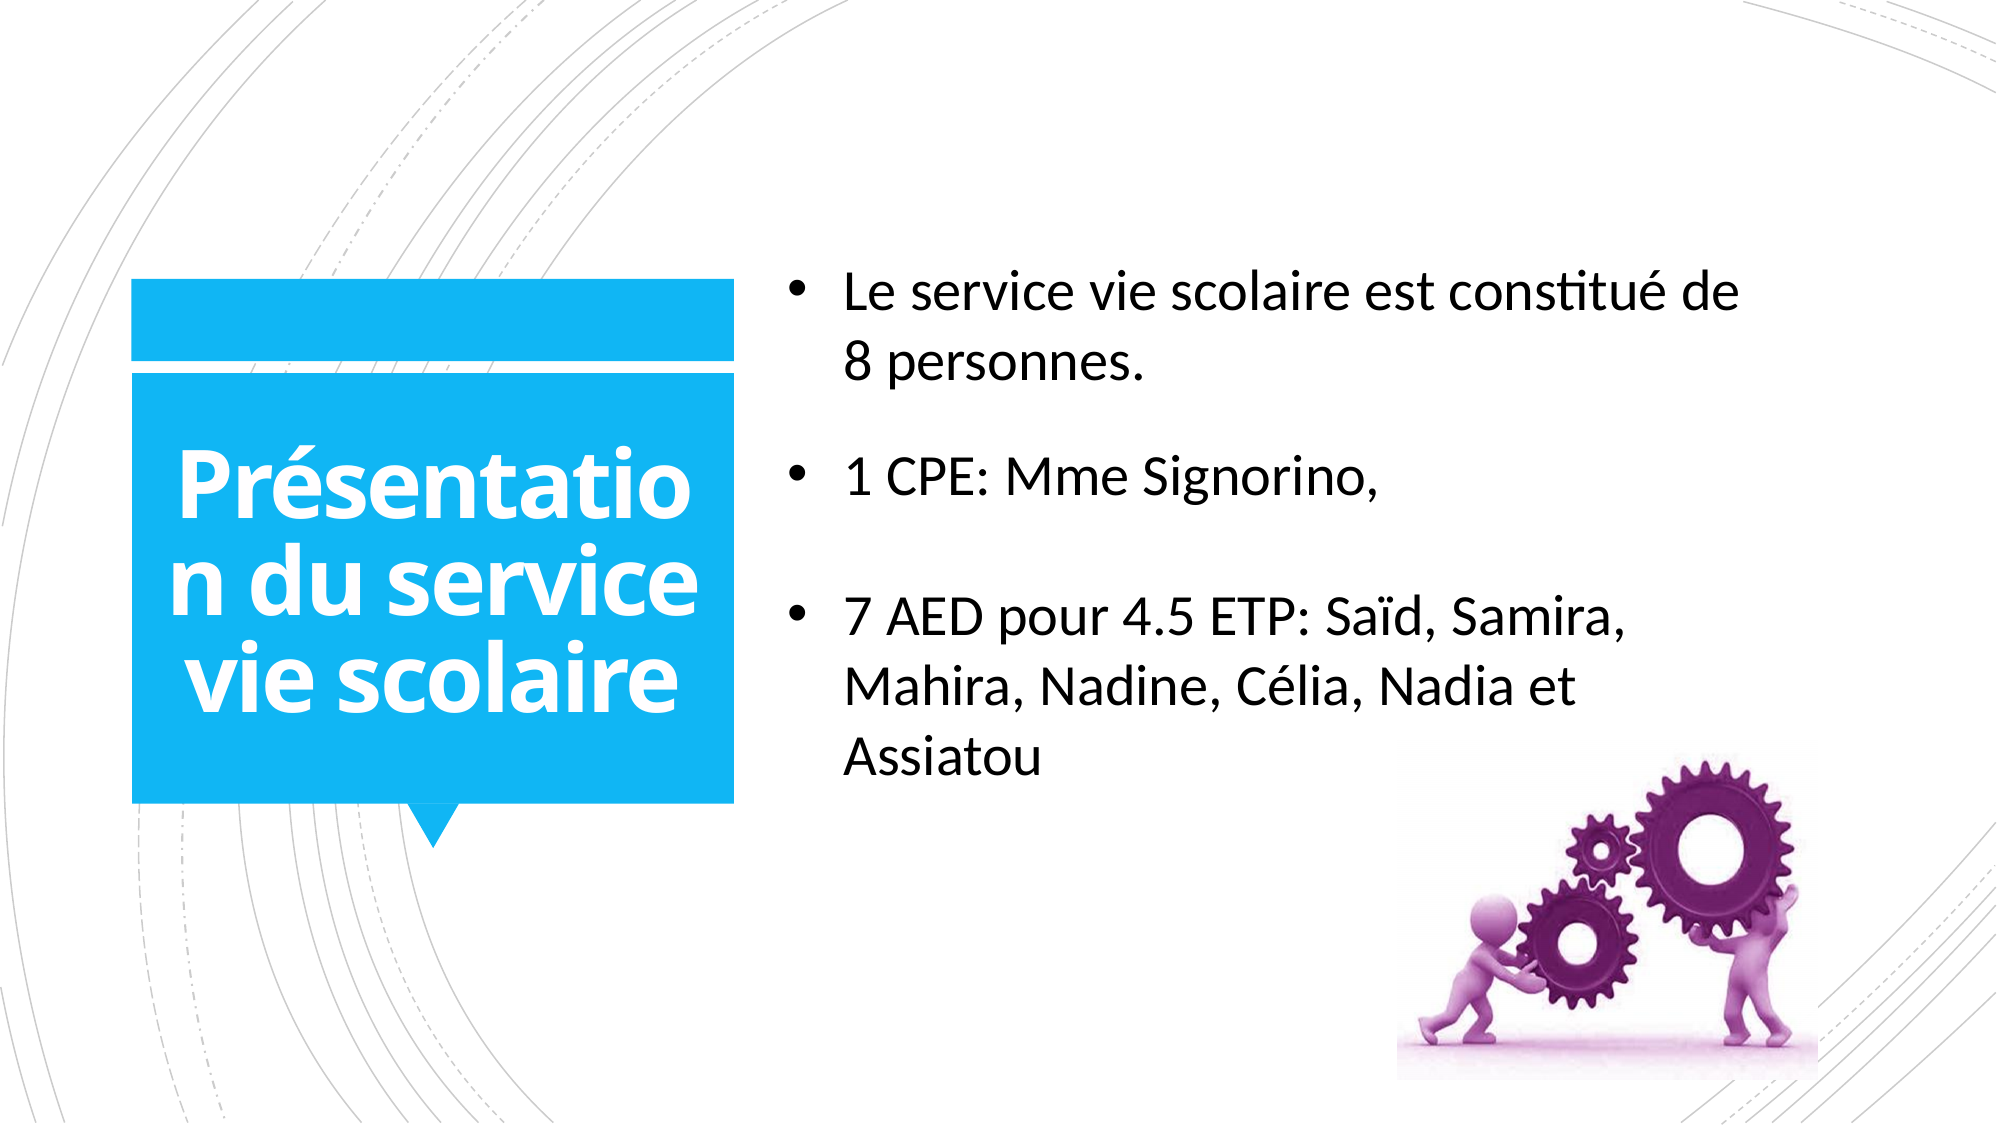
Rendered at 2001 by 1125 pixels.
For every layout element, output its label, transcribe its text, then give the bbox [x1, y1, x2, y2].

picture [1396, 739, 1818, 1081]
text_box Le service vie scolaire est constitué de 8 personnes. 1 CPE: Mme Signorino, 7 AED pour 4.5 ETP: Saïd, Samira, Mahira, Nadine, Célia, Nadia et Assiatou [772, 245, 1758, 880]
title Présentation du service vie scolaire [145, 383, 721, 789]
